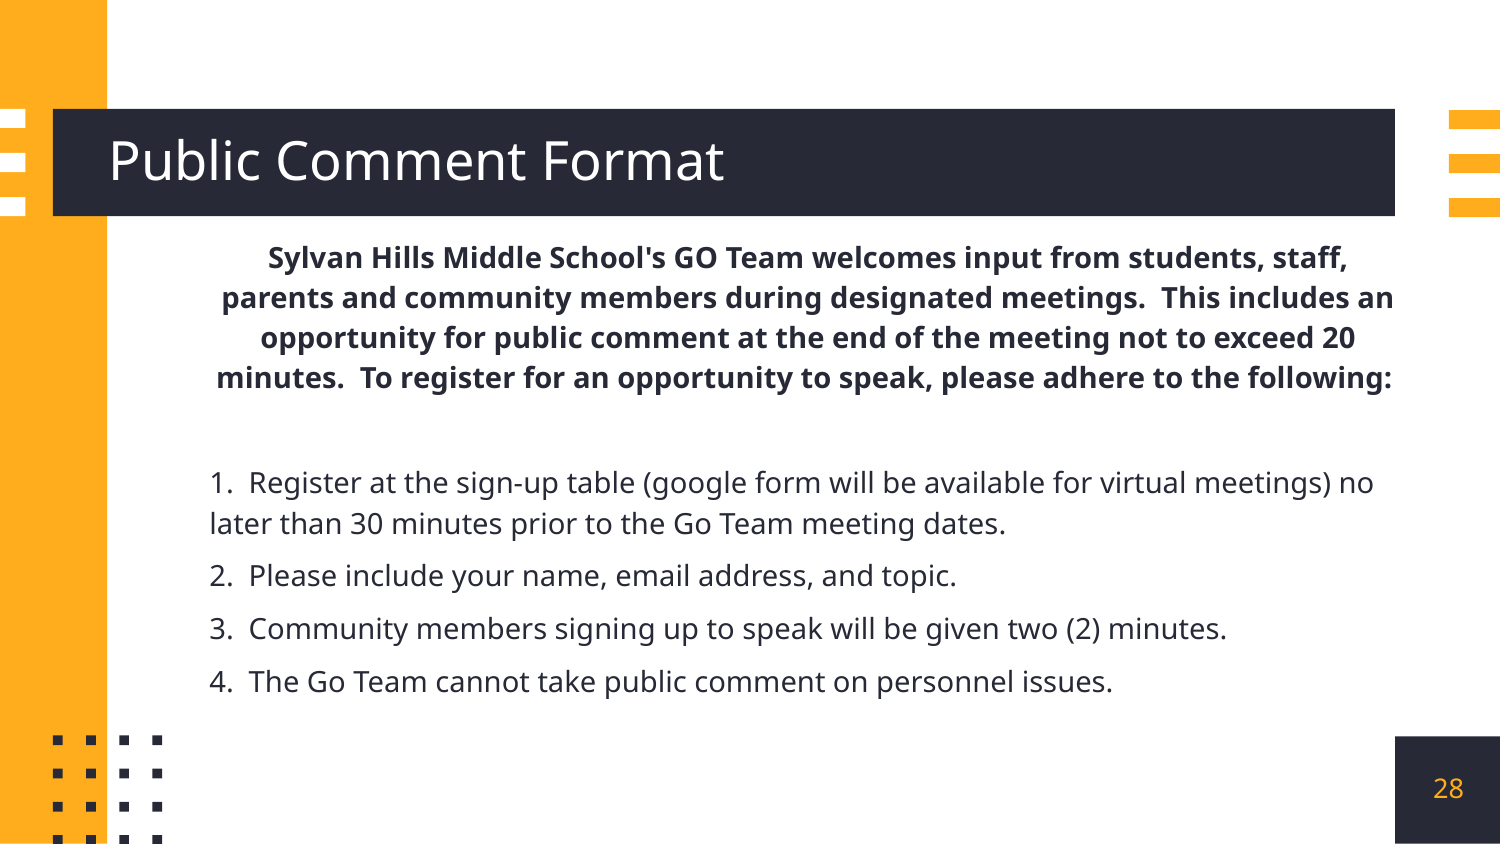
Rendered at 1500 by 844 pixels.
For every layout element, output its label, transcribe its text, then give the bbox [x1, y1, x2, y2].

title Public Comment Format [108, 108, 1396, 217]
list Sylvan Hills Middle School's GO Team welcomes input from students, staff, parents and community members during designated meetings. This includes an opportunity for public comment at the end of the meeting not to exceed 20 minutes. To register for an opportunity to speak, please adhere to the following: 1. Register at the sign-up table (google form will be available for virtual meetings) no later than 30 minutes prior to the Go Team meeting dates. 2. Please include your name, email address, and topic. 3. Community members signing up to speak will be given two (2) minutes. 4. The Go Team cannot take public comment on personnel issues. [196, 233, 1408, 736]
slide_number 28 [1395, 736, 1500, 844]
